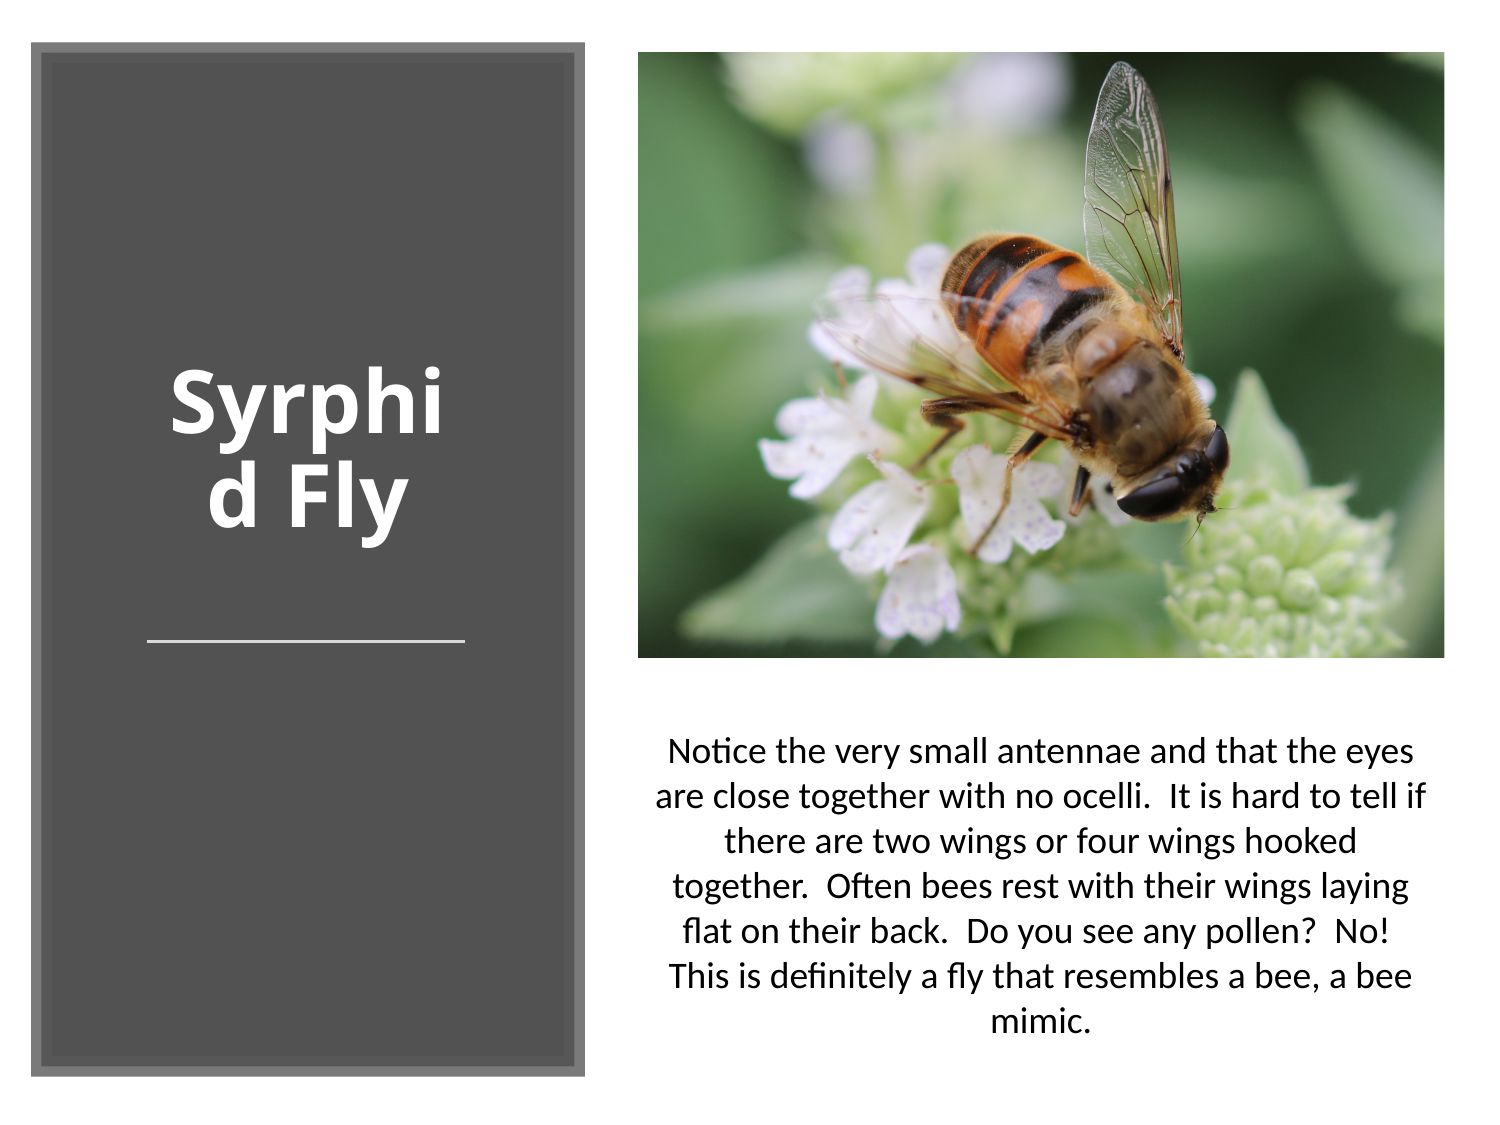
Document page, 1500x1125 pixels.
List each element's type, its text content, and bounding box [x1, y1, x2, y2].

picture [637, 52, 1445, 658]
text_box [40, 52, 575, 1067]
text_box Notice the very small antennae and that the eyes are close together with no ocelli. It is hard to tell if there are two wings or four wings hooked together. Often bees rest with their wings laying flat on their back. Do you see any pollen? No! This is definitely a fly that resembles a bee, a bee mimic. [638, 719, 1445, 1049]
text_box Syrphid Fly [82, 149, 533, 624]
